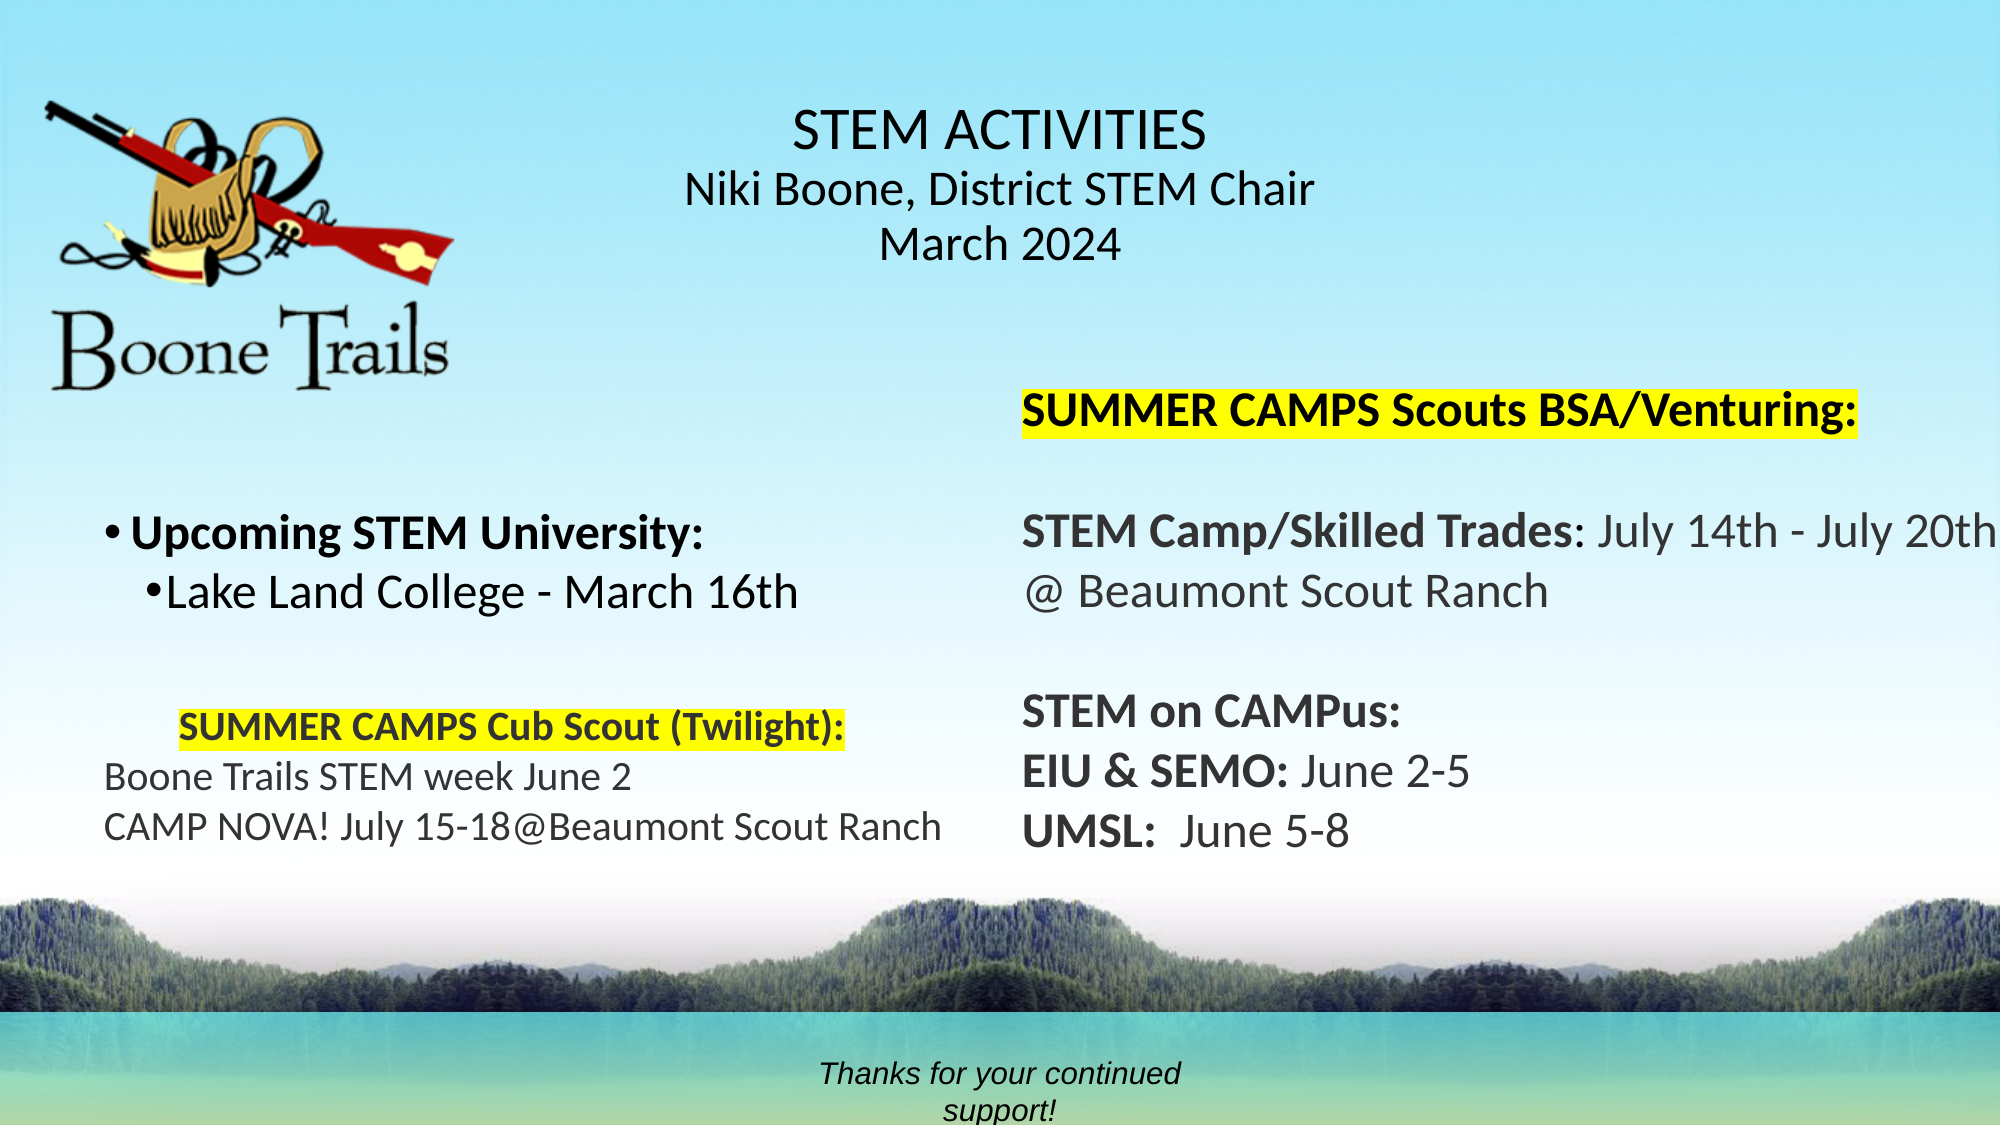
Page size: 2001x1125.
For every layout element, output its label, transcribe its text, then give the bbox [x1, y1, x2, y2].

list Upcoming STEM University: Lake Land College - March 16th SUMMER CAMPS Cub Scout (Twilight): Boone Trails STEM week June 2 CAMP NOVA! July 15-18@Beaumont Scout Ranch [96, 373, 986, 914]
text_box SUMMER CAMPS Scouts BSA/Venturing: STEM Camp/Skilled Trades: July 14th - July 20th @ Beaumont Scout Ranch STEM on CAMPus: EIU & SEMO: June 2-5 UMSL: June 5-8 [1014, 265, 2000, 902]
title STEM ACTIVITIES Niki Boone, District STEM Chair March 2024 [137, 59, 1863, 309]
text_box Thanks for your continued support! [750, 1045, 1250, 1125]
picture [0, 0, 2000, 1012]
text_box [0, 1012, 2000, 1125]
